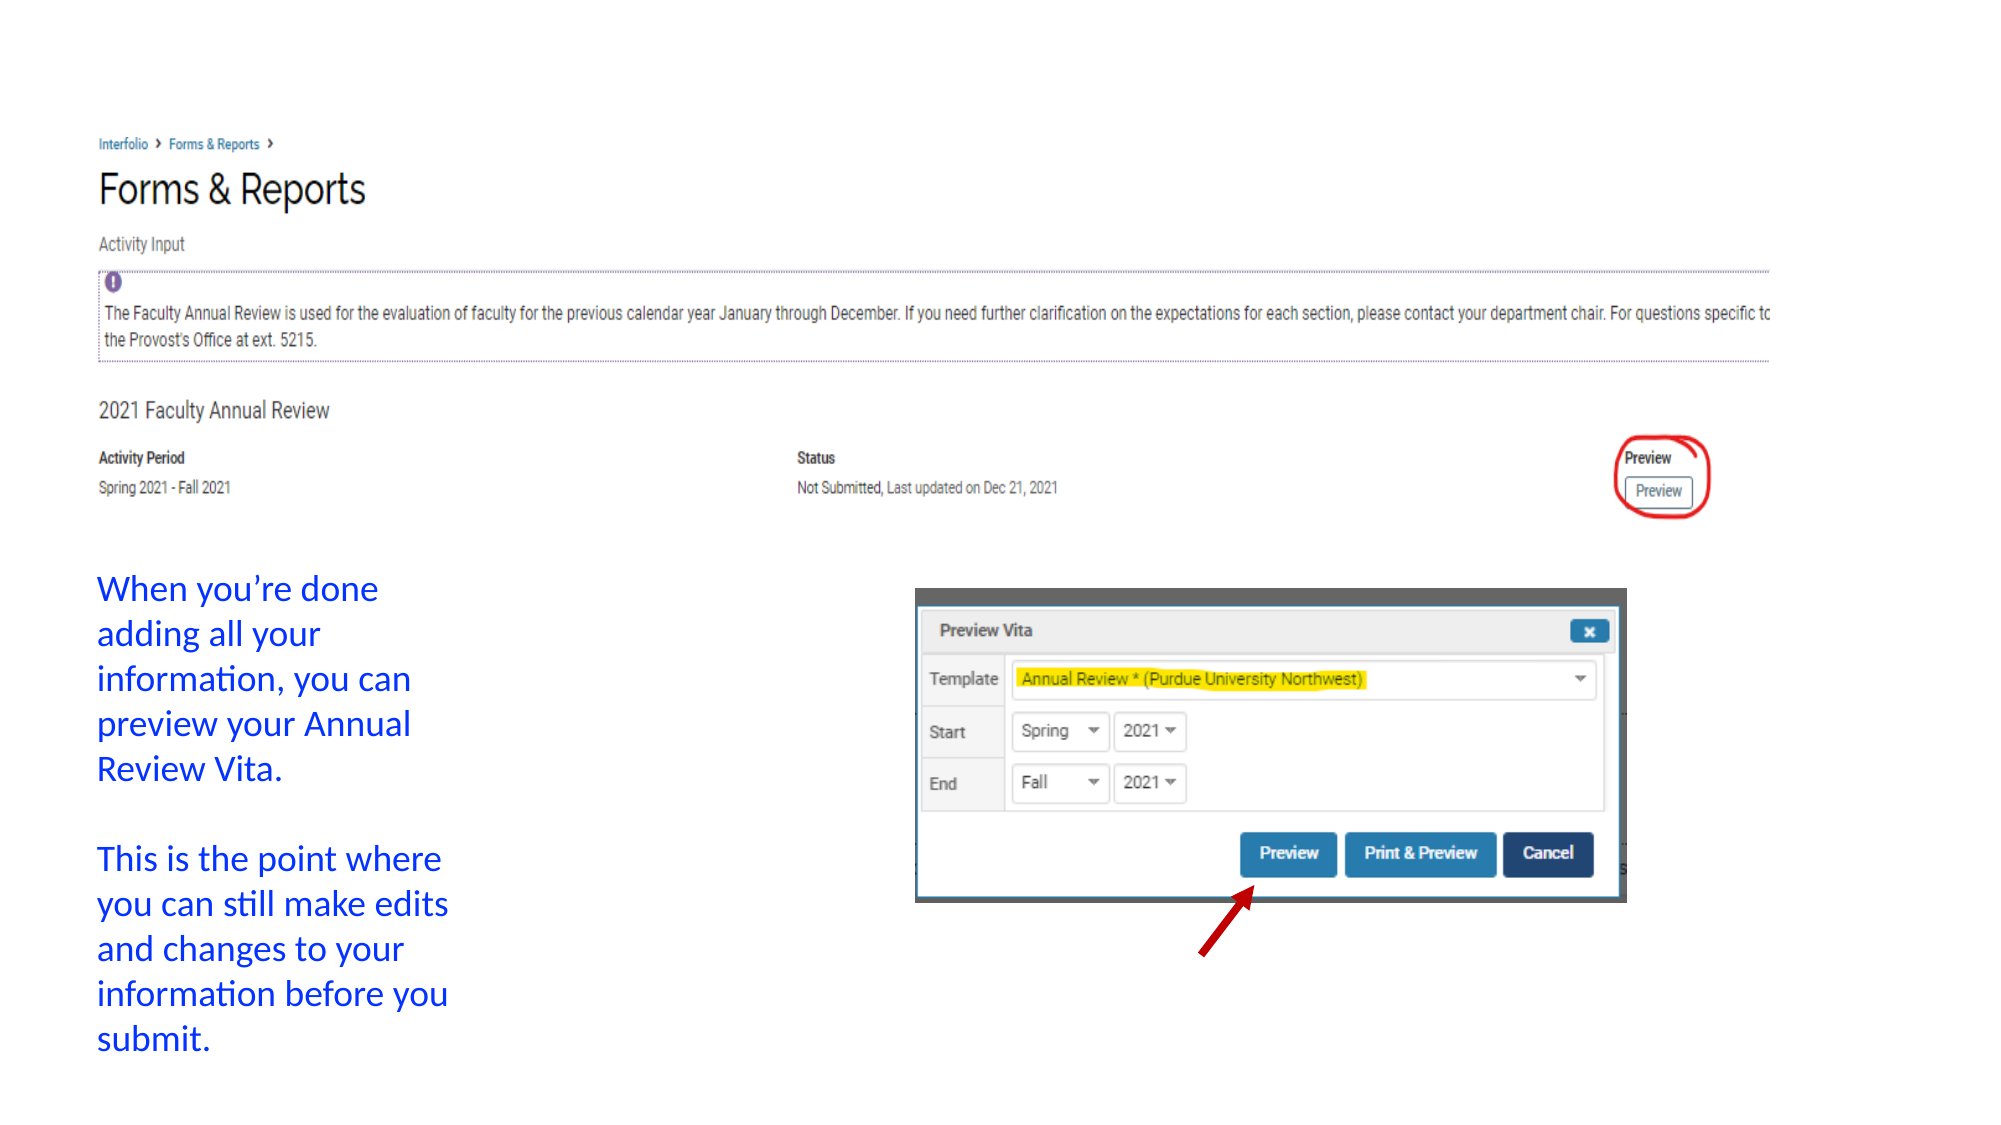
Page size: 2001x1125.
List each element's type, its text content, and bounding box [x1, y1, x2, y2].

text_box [1200, 885, 1255, 956]
picture [915, 588, 1627, 903]
picture [96, 137, 1770, 536]
text_box When you’re done adding all your information, you can preview your Annual Review Vita. This is the point where you can still make edits and changes to your information before you submit. [82, 556, 483, 1067]
